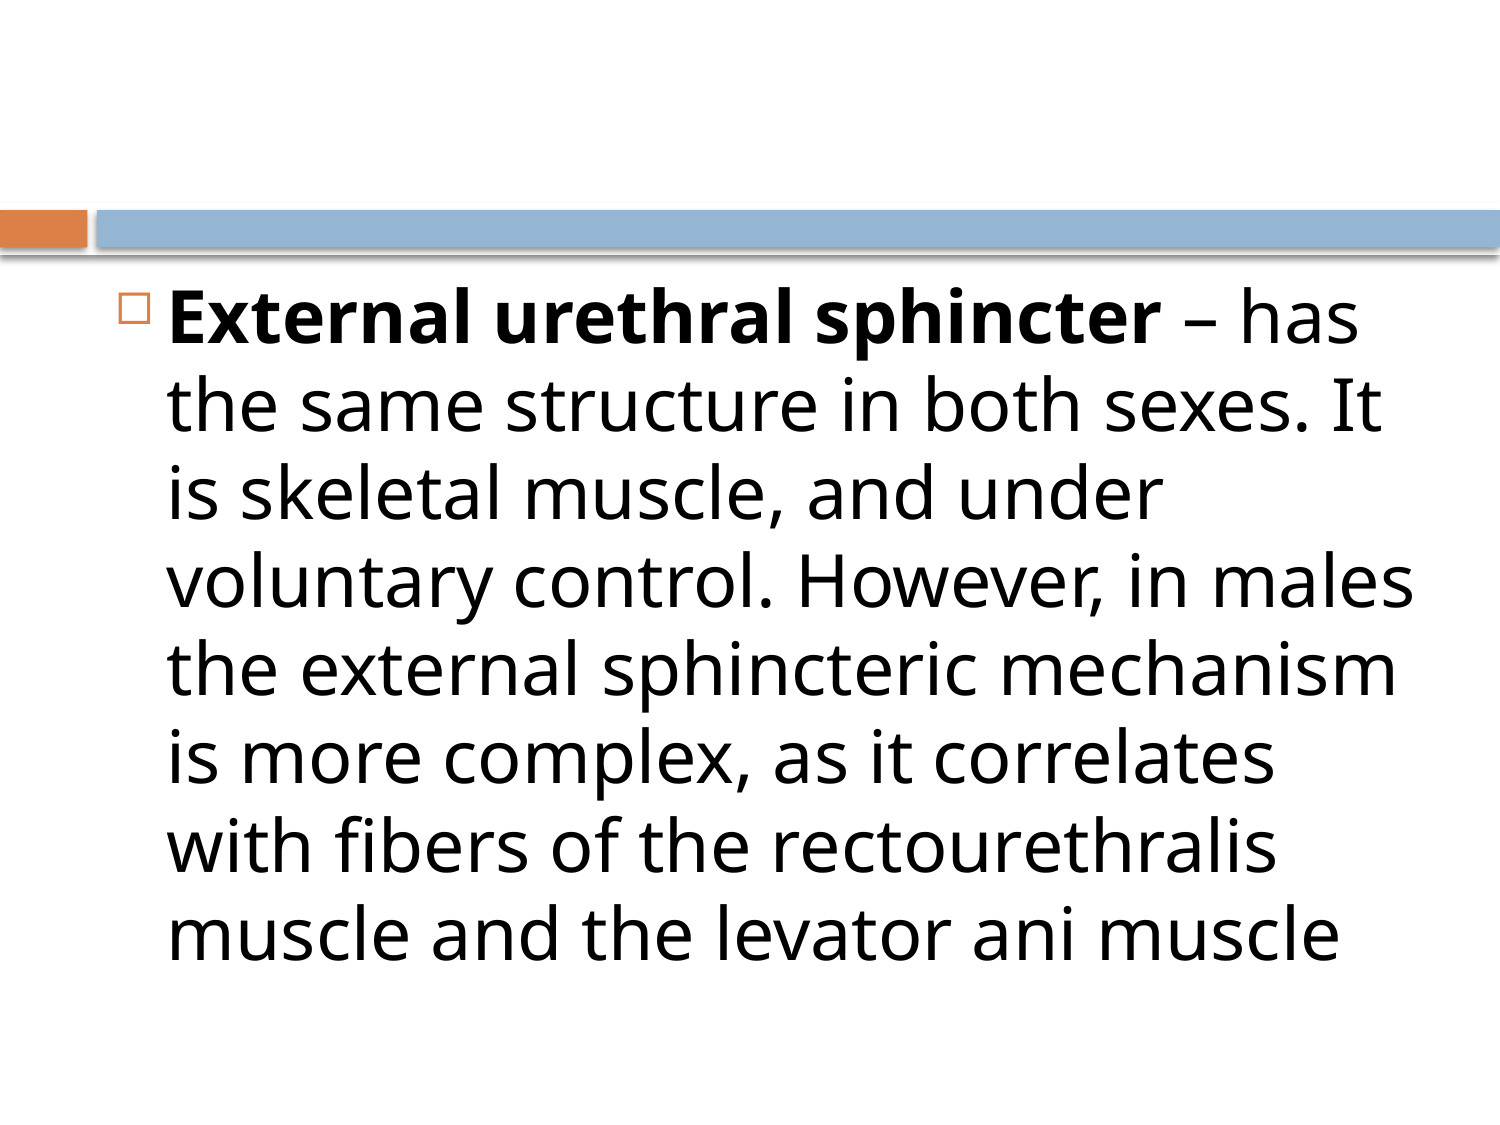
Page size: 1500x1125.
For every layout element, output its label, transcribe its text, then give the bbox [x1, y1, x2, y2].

list External urethral sphincter – has the same structure in both sexes. It is skeletal muscle, and under voluntary control. However, in males the external sphincteric mechanism is more complex, as it correlates with fibers of the rectourethralis muscle and the levator ani muscle [100, 262, 1438, 1000]
